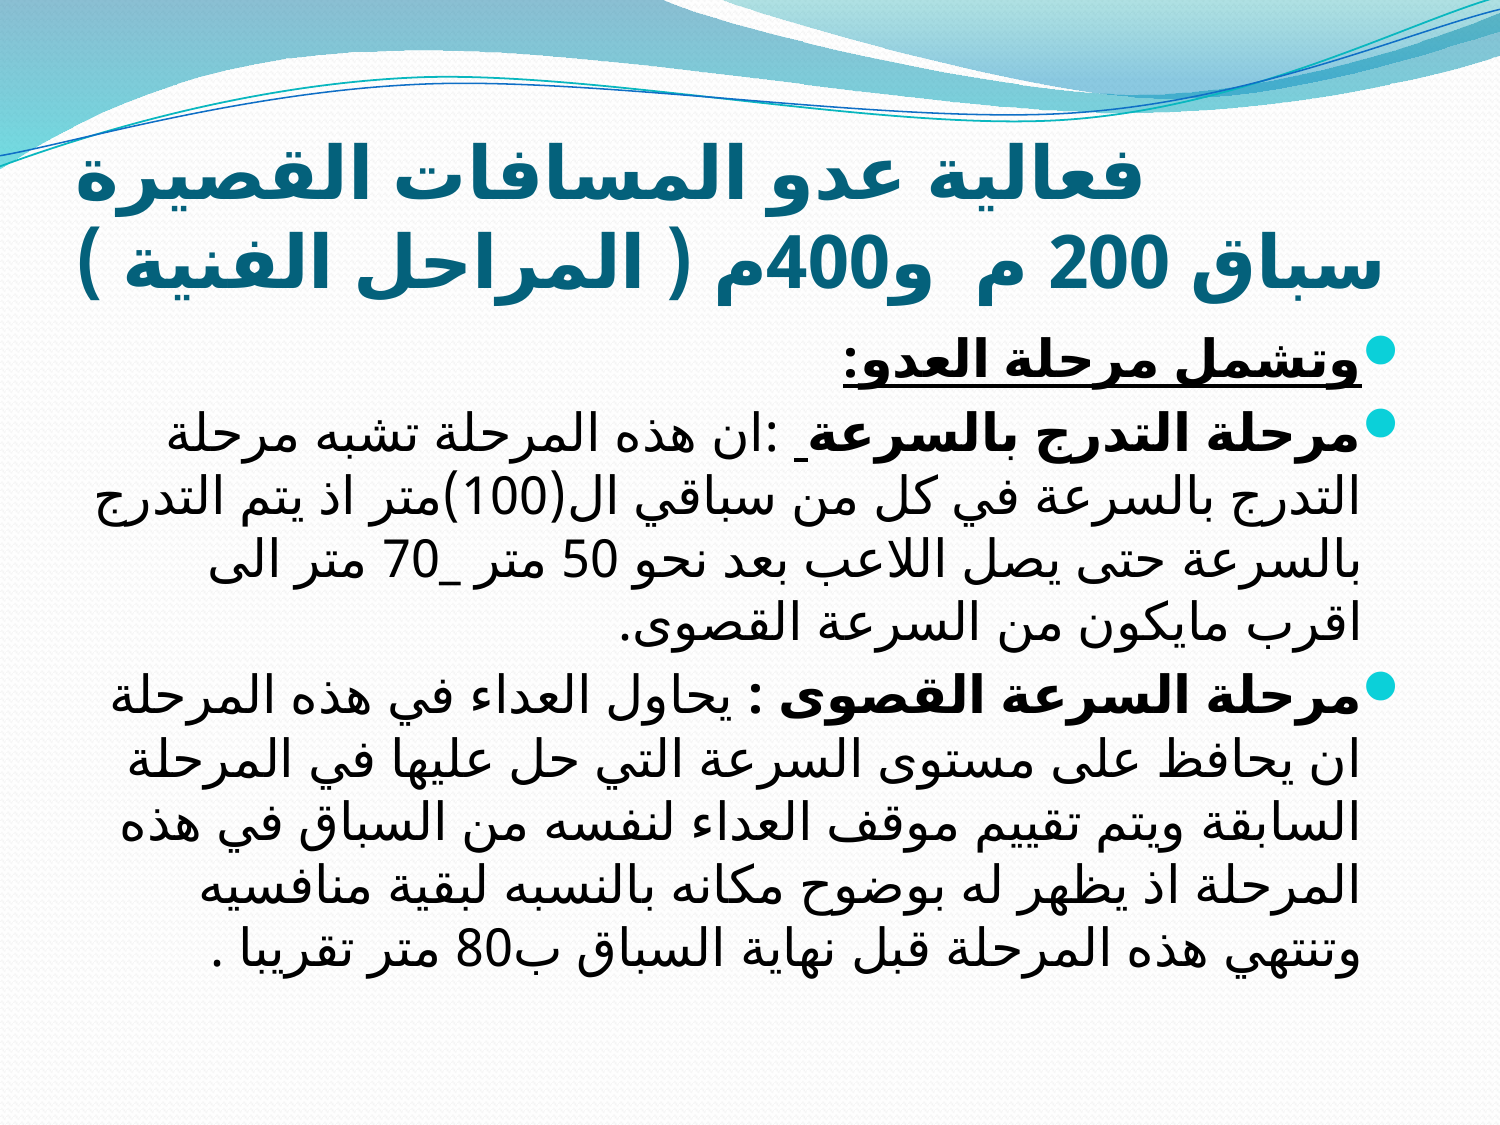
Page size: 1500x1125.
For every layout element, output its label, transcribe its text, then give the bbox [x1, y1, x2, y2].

list وتشمل مرحلة العدو: مرحلة التدرج بالسرعة :ان هذه المرحلة تشبه مرحلة التدرج بالسرعة في كل من سباقي ال(100)متر اذ يتم التدرج بالسرعة حتى يصل اللاعب بعد نحو 50 متر _70 متر الى اقرب مايكون من السرعة القصوى. مرحلة السرعة القصوى : يحاول العداء في هذه المرحلة ان يحافظ على مستوى السرعة التي حل عليها في المرحلة السابقة ويتم تقييم موقف العداء لنفسه من السباق في هذه المرحلة اذ يظهر له بوضوح مكانه بالنسبه لبقية منافسيه وتنتهي هذه المرحلة قبل نهاية السباق ب80 متر تقريبا . [75, 317, 1425, 1038]
title فعالية عدو المسافات القصيرة سباق 200 م و400م ( المراحل الفنية ) [75, 115, 1425, 303]
